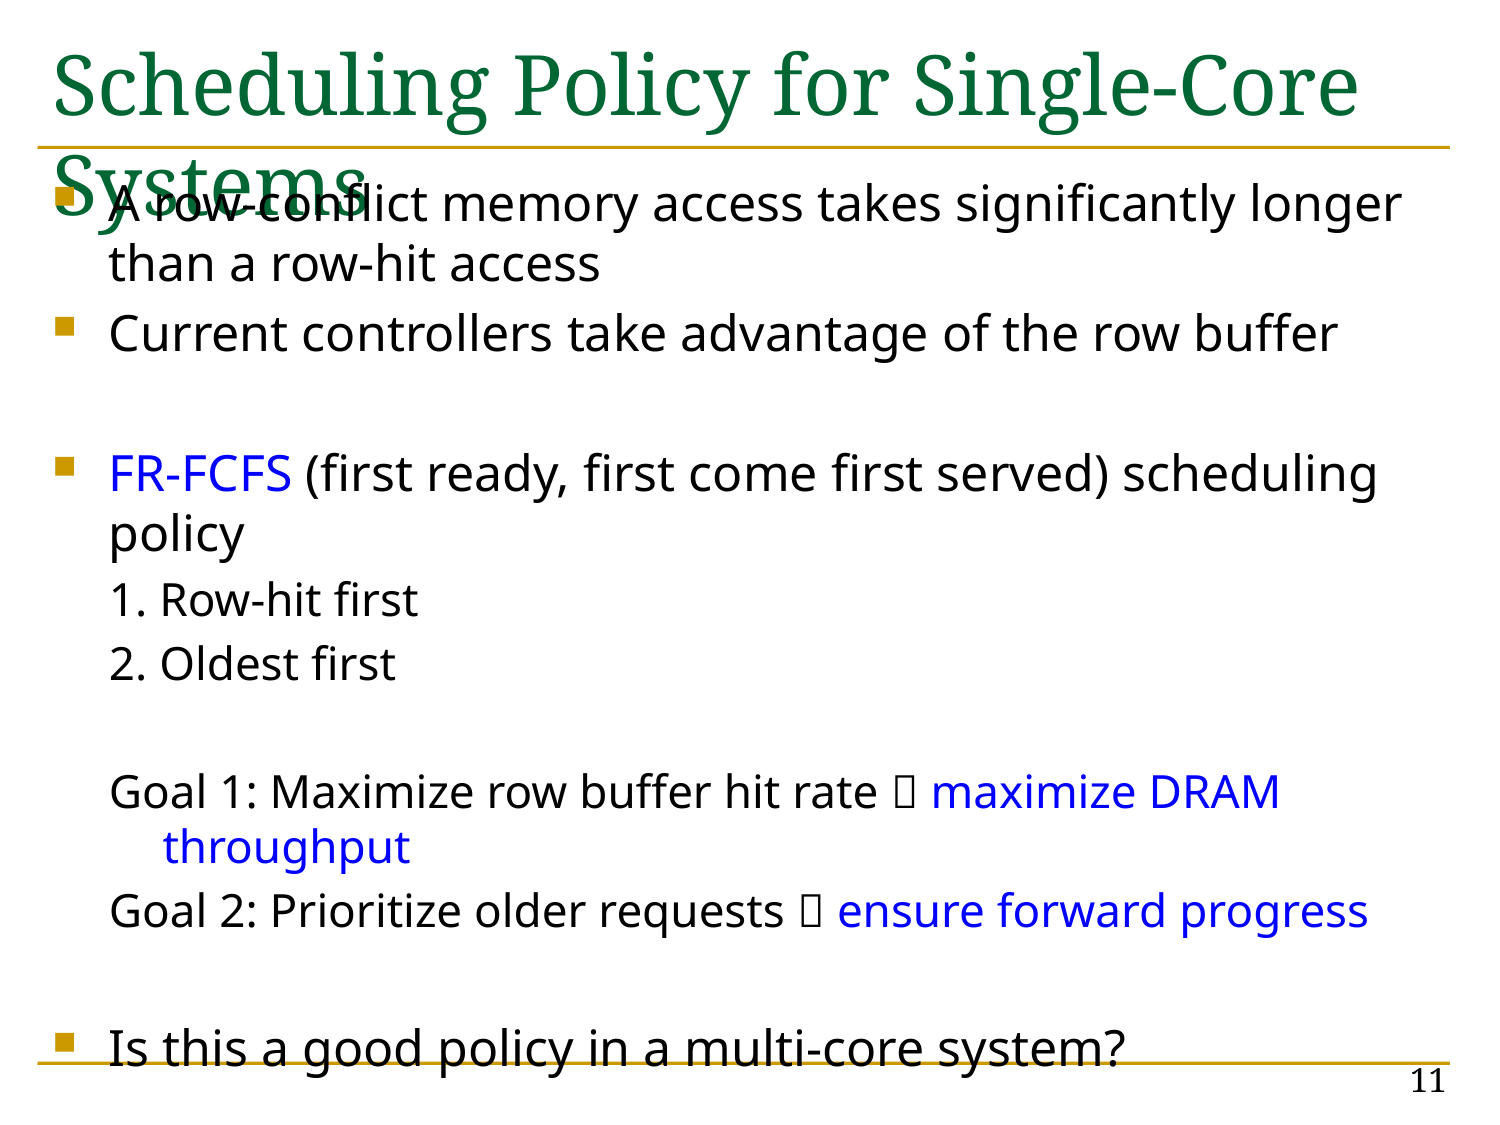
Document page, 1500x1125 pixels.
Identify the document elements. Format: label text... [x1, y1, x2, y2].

slide_number 11 [1111, 1036, 1462, 1112]
title Scheduling Policy for Single-Core Systems [37, 24, 1450, 163]
list A row-conflict memory access takes significantly longer than a row-hit access Current controllers take advantage of the row buffer FR-FCFS (first ready, first come first served) scheduling policy 1. Row-hit first 2. Oldest first Goal 1: Maximize row buffer hit rate  maximize DRAM throughput Goal 2: Prioritize older requests  ensure forward progress Is this a good policy in a multi-core system? [37, 163, 1500, 1016]
